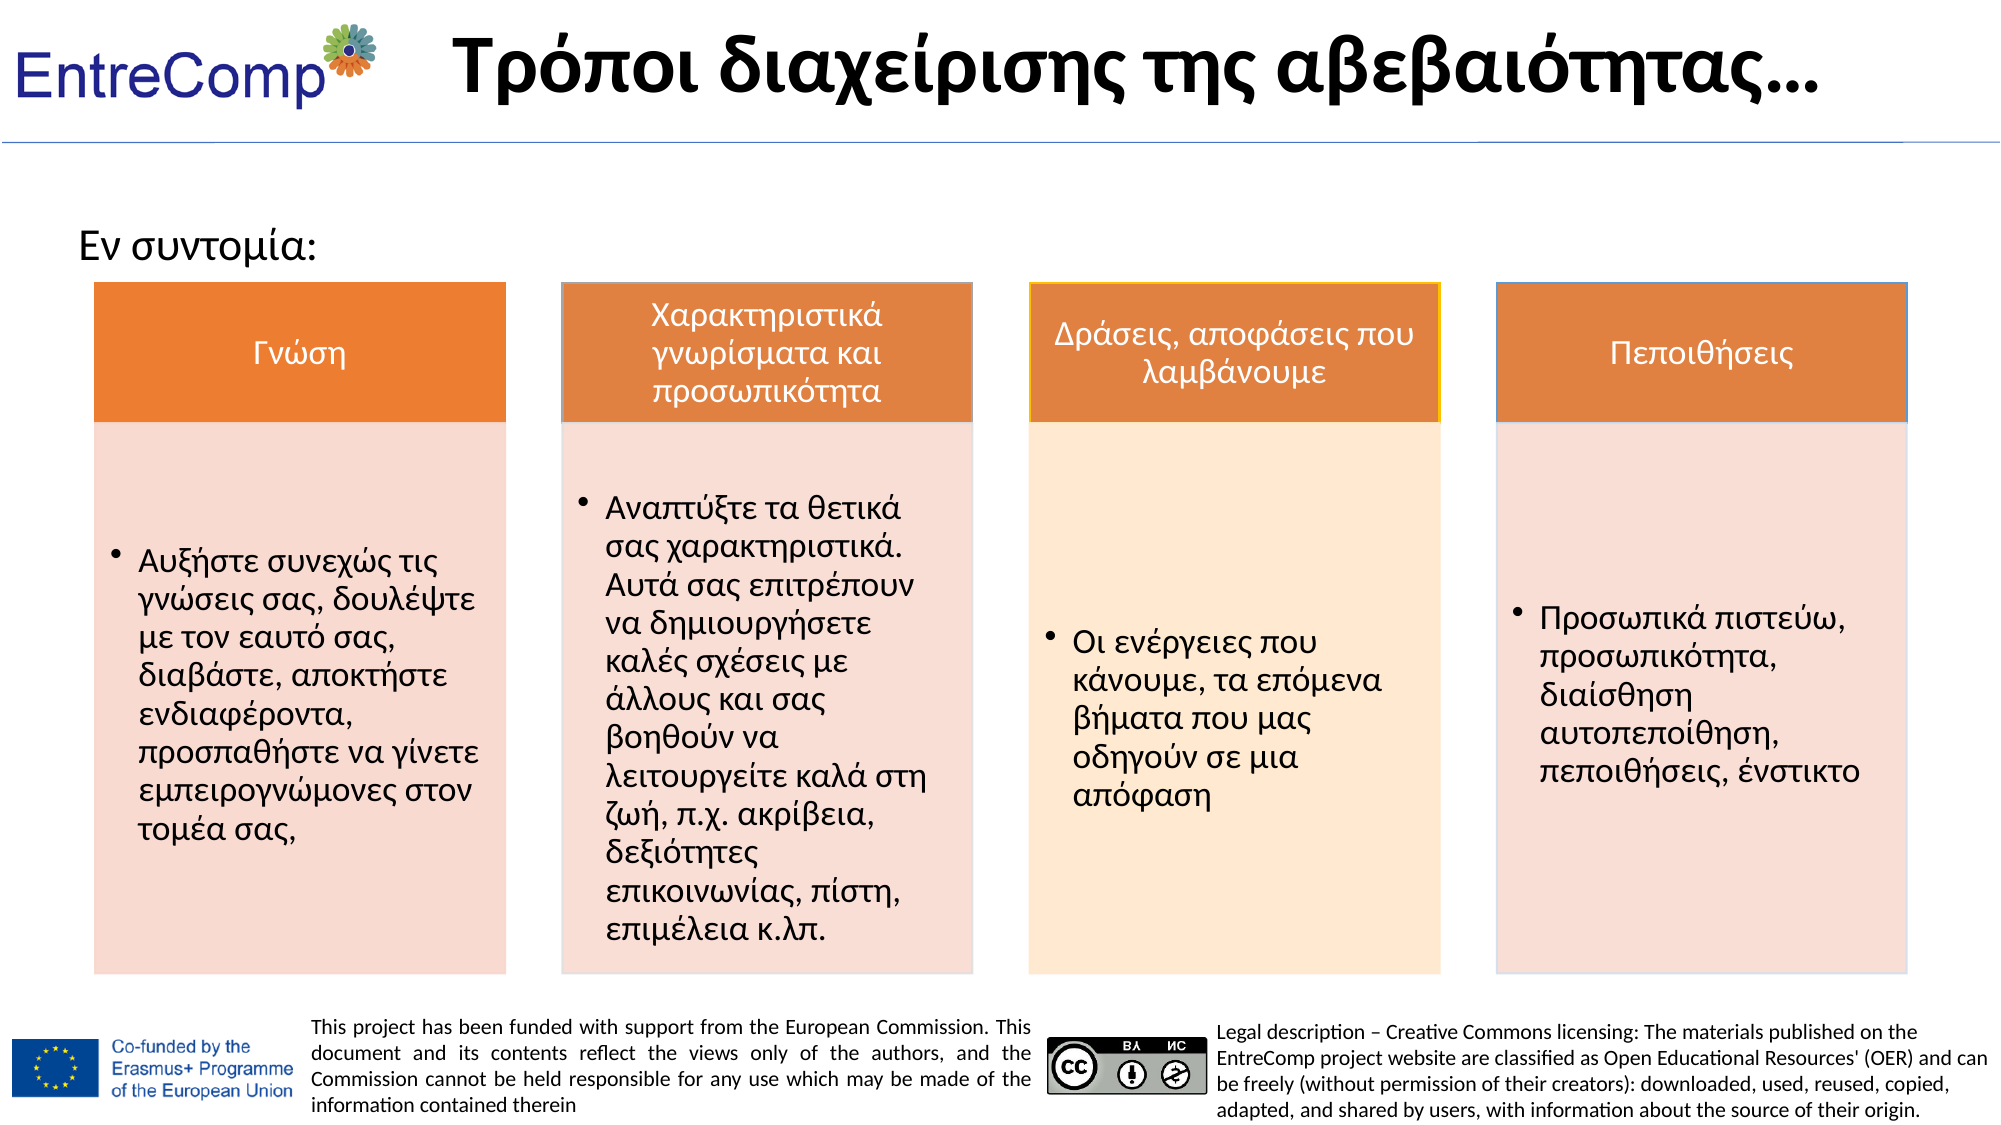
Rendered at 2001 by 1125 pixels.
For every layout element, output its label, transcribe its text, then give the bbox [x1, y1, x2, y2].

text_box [94, 273, 1908, 983]
picture [1047, 1037, 1208, 1095]
text_box Εν συντομία: [63, 206, 1937, 277]
text_box Legal description – Creative Commons licensing: The materials published on the EntreComp project website are classified as Open Educational Resources' (OER) and can be freely (without permission of their creators): downloaded, used, reused, copied, adapted, and shared by users, with information about the source of their origin. [1201, 1009, 2000, 1125]
text_box This project has been funded with support from the European Commission. This document and its contents reflect the views only of the authors, and the Commission cannot be held responsible for any use which may be made of the information contained therein​ [296, 1005, 1048, 1125]
picture [11, 18, 381, 122]
text_box Τρόποι διαχείρισης της αβεβαιότητας… [438, 1, 1966, 117]
picture [11, 1034, 300, 1101]
